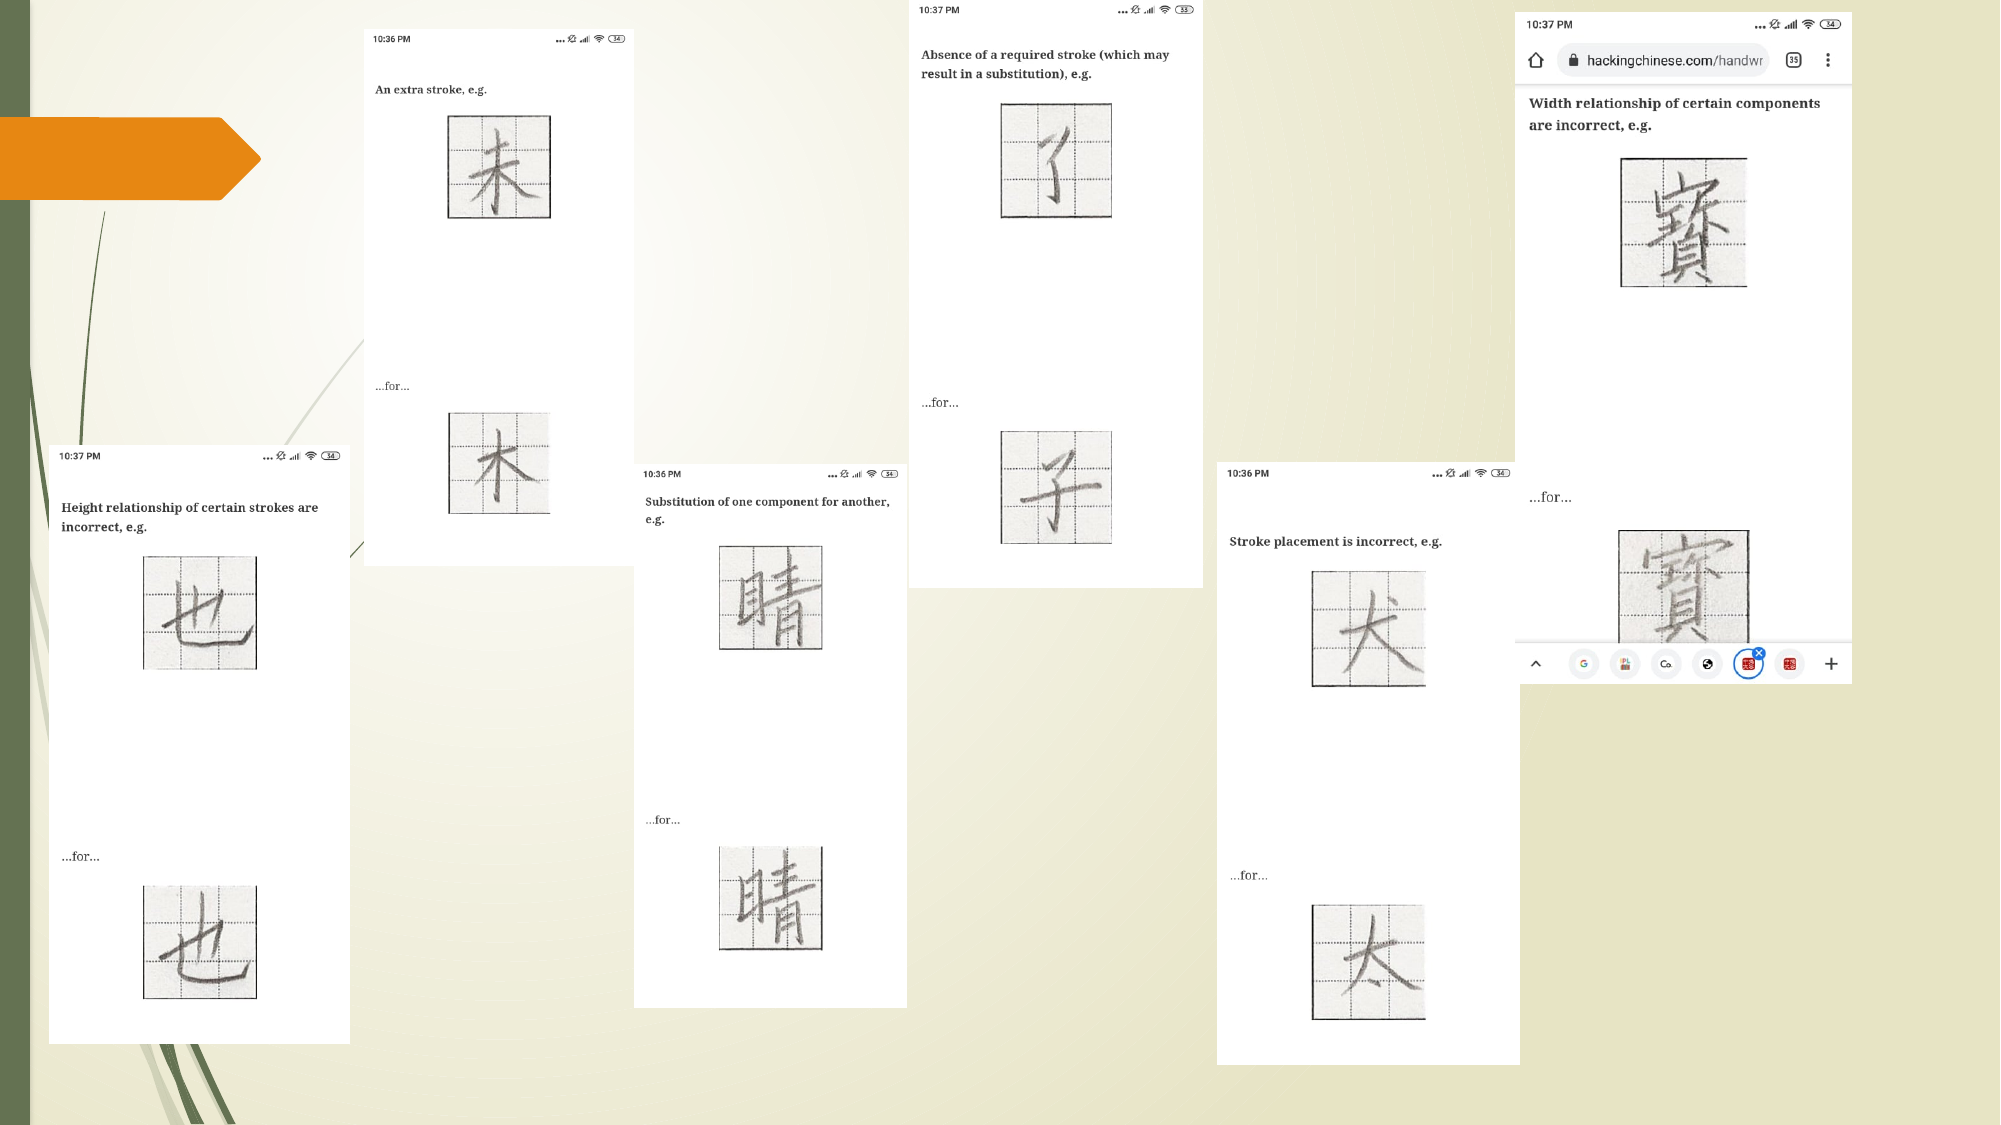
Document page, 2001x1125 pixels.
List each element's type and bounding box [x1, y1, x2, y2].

picture [1217, 12, 1852, 1066]
picture [364, 29, 907, 1008]
picture [49, 445, 350, 1044]
picture [908, 0, 1204, 588]
